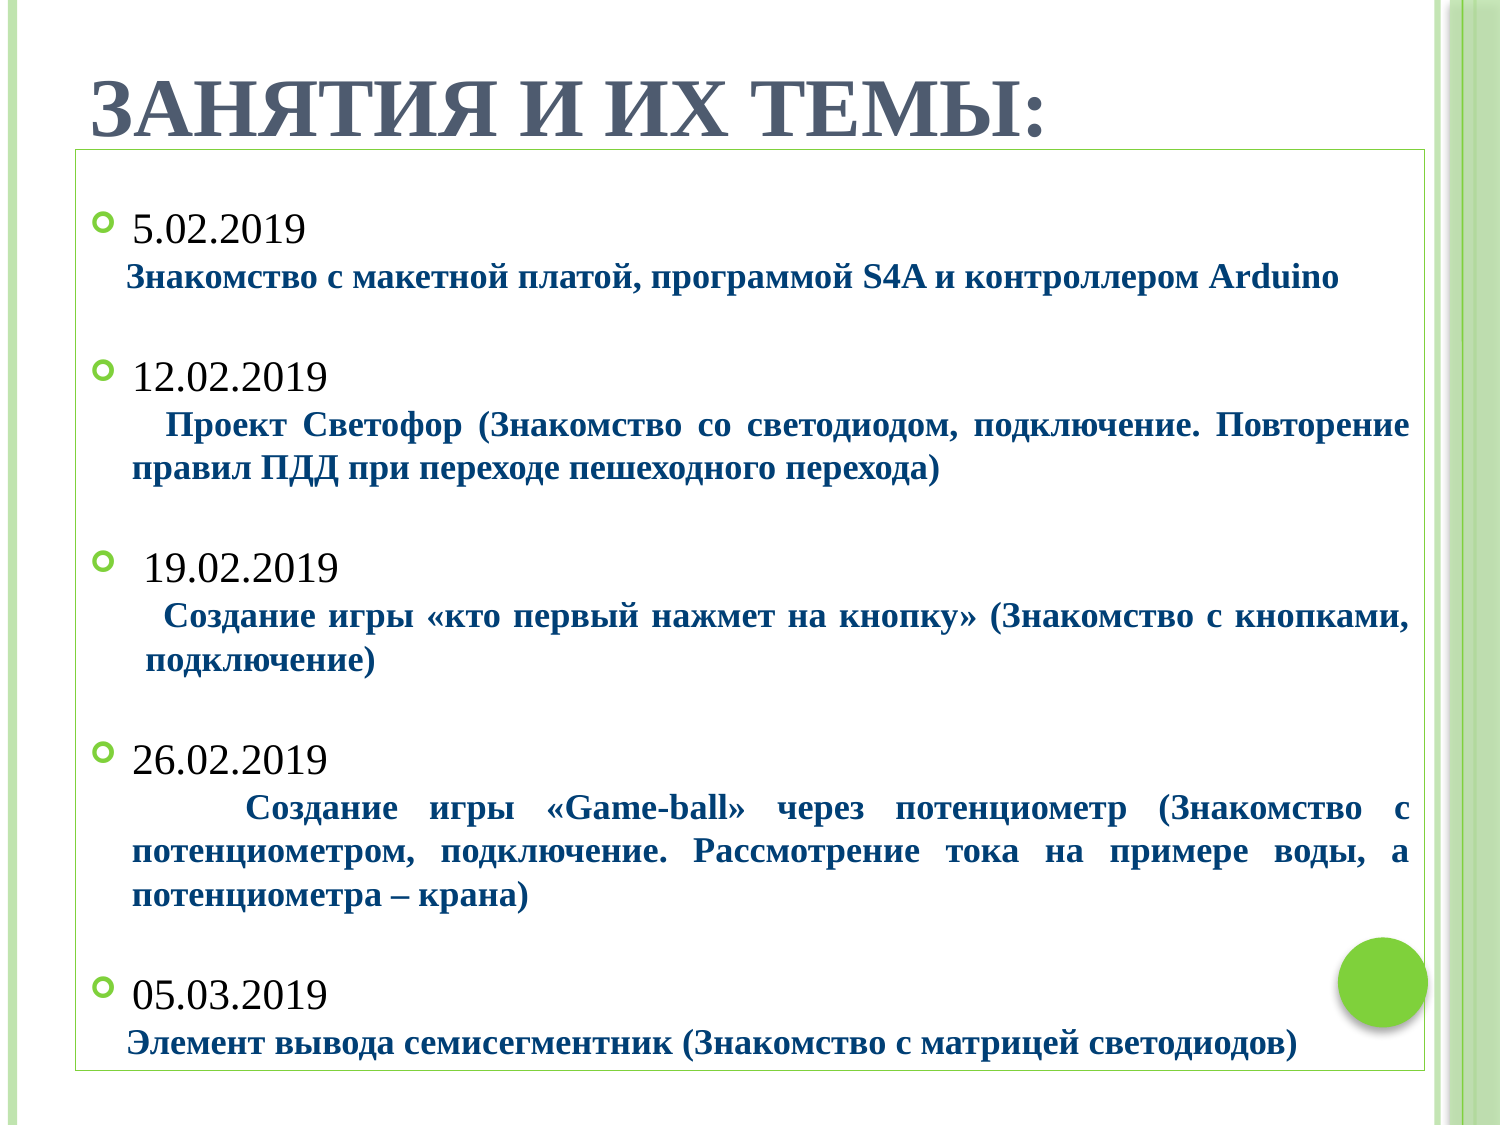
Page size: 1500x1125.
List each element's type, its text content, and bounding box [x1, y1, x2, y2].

title Занятия и их темы: [75, 45, 1425, 149]
list 5.02.2019 Знакомство с макетной платой, программой S4A и контроллером Arduino 12.02.2019 Проект Светофор (Знакомство со светодиодом, подключение. Повторение правил ПДД при переходе пешеходного перехода) 19.02.2019 Создание игры «кто первый нажмет на кнопку» (Знакомство с кнопками, подключение) 26.02.2019 Создание игры «Game-ball» через потенциометр (Знакомство с потенциометром, подключение. Рассмотрение тока на примере воды, а потенциометра – крана) 05.03.2019 Элемент вывода семисегментник (Знакомство с матрицей светодиодов) [75, 149, 1425, 1071]
